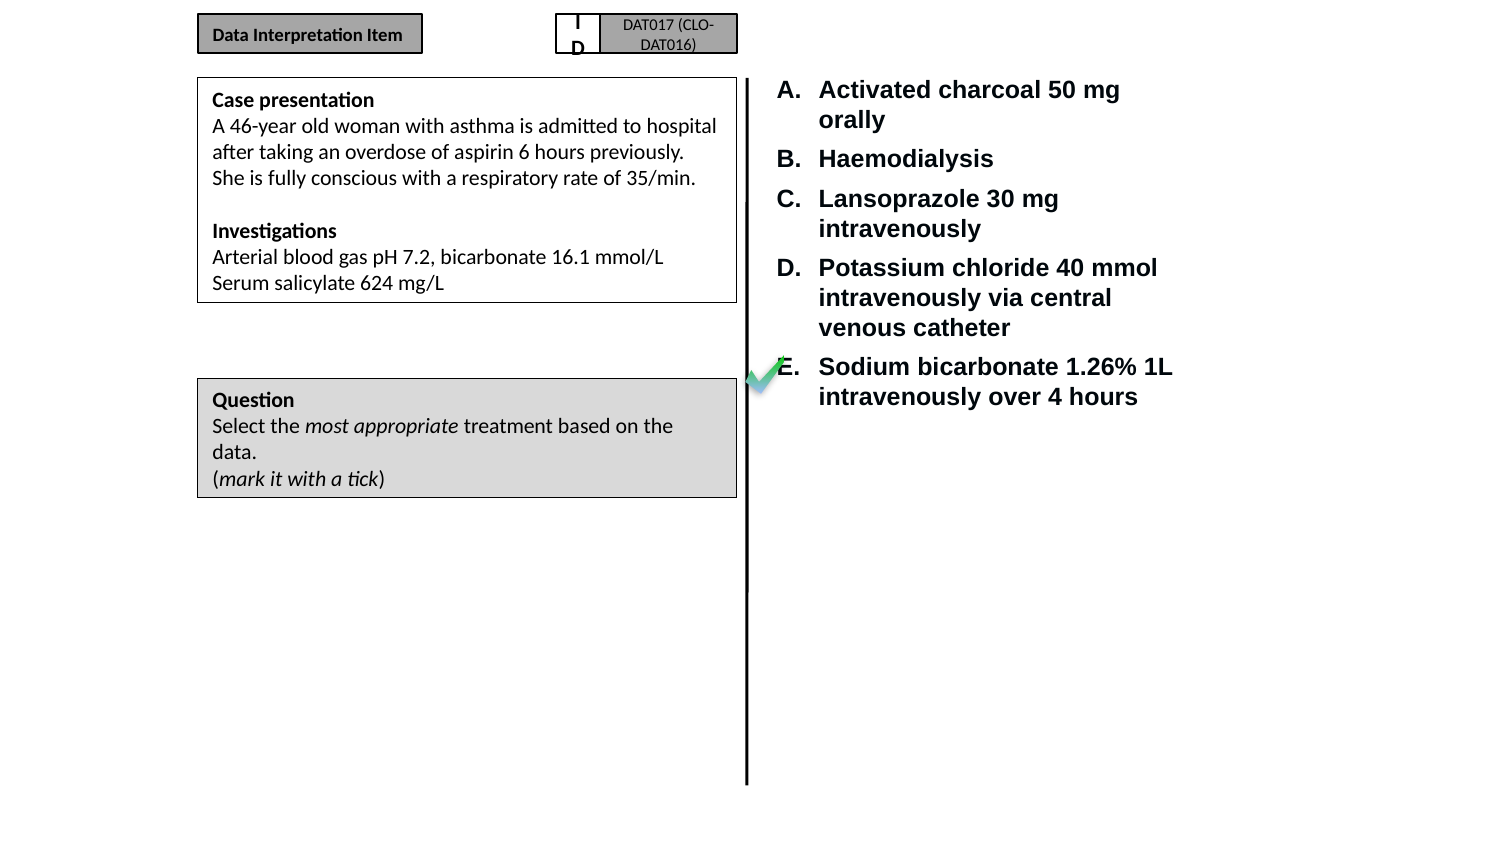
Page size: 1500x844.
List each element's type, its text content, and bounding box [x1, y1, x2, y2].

title [243, 33, 1263, 138]
list Activated charcoal 50 mg orally Haemodialysis Lansoprazole 30 mg intravenously Potassium chloride 40 mmol intravenously via central venous catheter Sodium bicarbonate 1.26% 1L intravenously over 4 hours [776, 73, 1185, 649]
text_box Case presentation A 46-year old woman with asthma is admitted to hospital after taking an overdose of aspirin 6 hours previously. She is fully conscious with a respiratory rate of 35/min. Investigations Arterial blood gas pH 7.2, bicarbonate 16.1 mmol/L Serum salicylate 624 mg/L [197, 77, 737, 303]
text_box [744, 354, 786, 395]
text_box ID [555, 14, 601, 53]
text_box DAT017 (CLO-DAT016) [601, 14, 737, 53]
text_box Question Select the most appropriate treatment based on the data. (mark it with a tick) [197, 378, 737, 498]
text_box Data Interpretation Item [197, 14, 423, 53]
